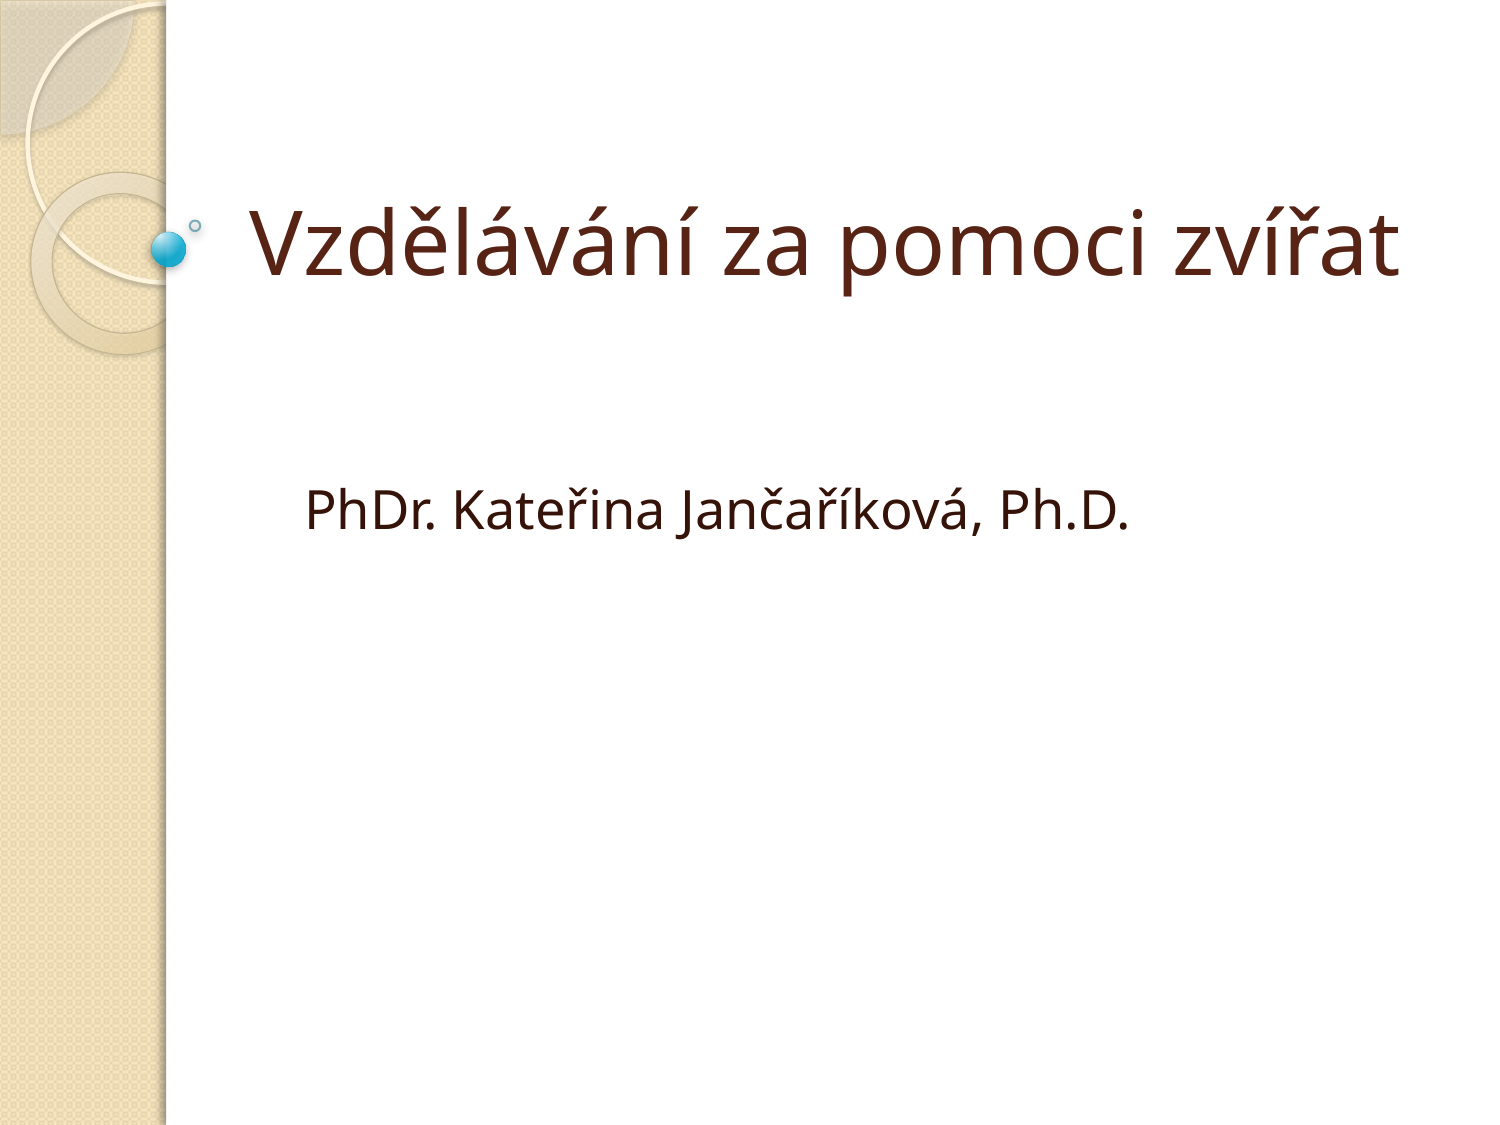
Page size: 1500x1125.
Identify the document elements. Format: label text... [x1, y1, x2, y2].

title Vzdělávání za pomoci zvířat [234, 59, 1450, 301]
subtitle PhDr. Kateřina Jančaříková, Ph.D. [285, 474, 1225, 825]
